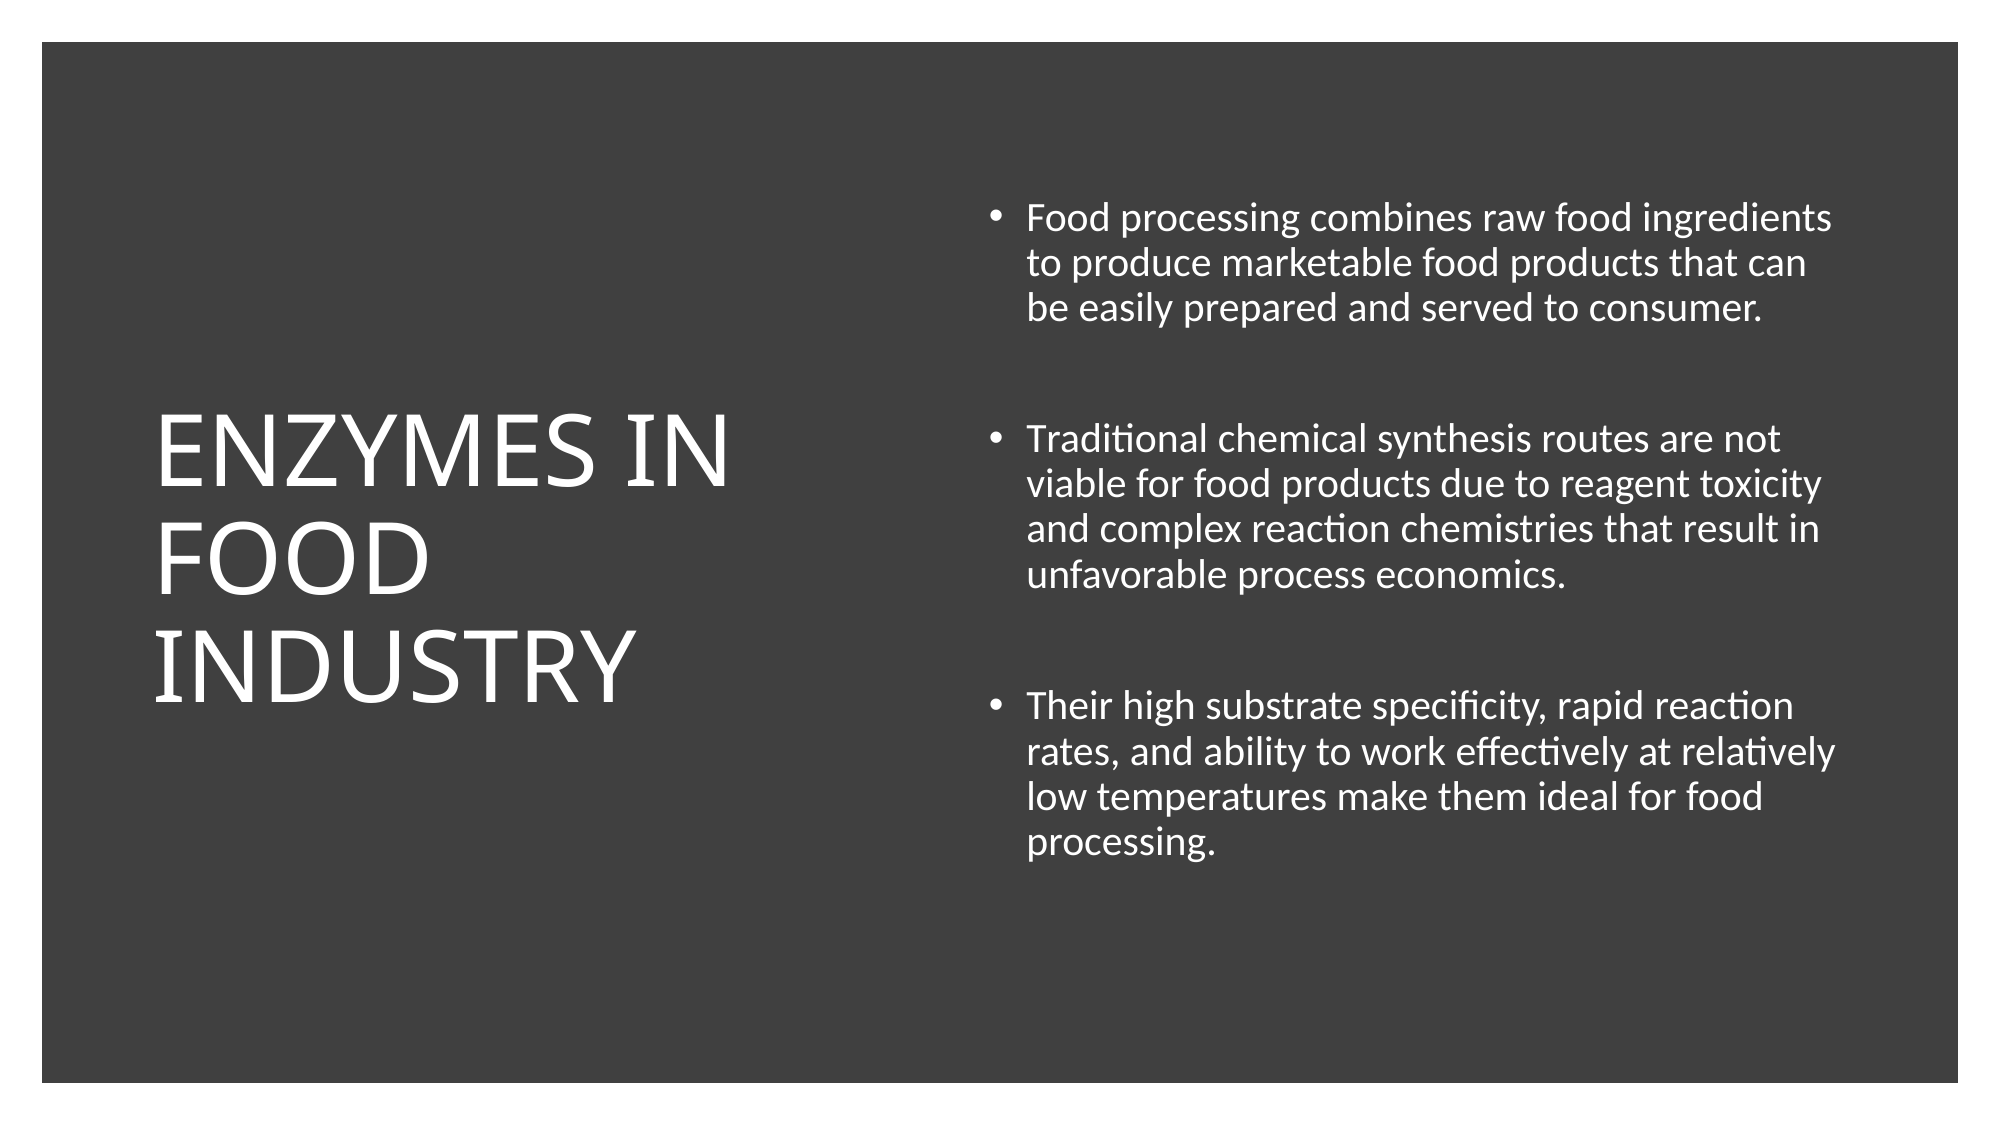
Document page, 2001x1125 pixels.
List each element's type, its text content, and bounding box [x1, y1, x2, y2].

list Food processing combines raw food ingredients to produce marketable food products that can be easily prepared and served to consumer. Traditional chemical synthesis routes are not viable for food products due to reagent toxicity and complex reaction chemistries that result in unfavorable process economics. Their high substrate specificity, rapid reaction rates, and ability to work effectively at relatively low temperatures make them ideal for food processing. [973, 185, 1863, 940]
text_box [52, 51, 1948, 1073]
title ENZYMES IN FOOD INDUSTRY [137, 185, 813, 940]
